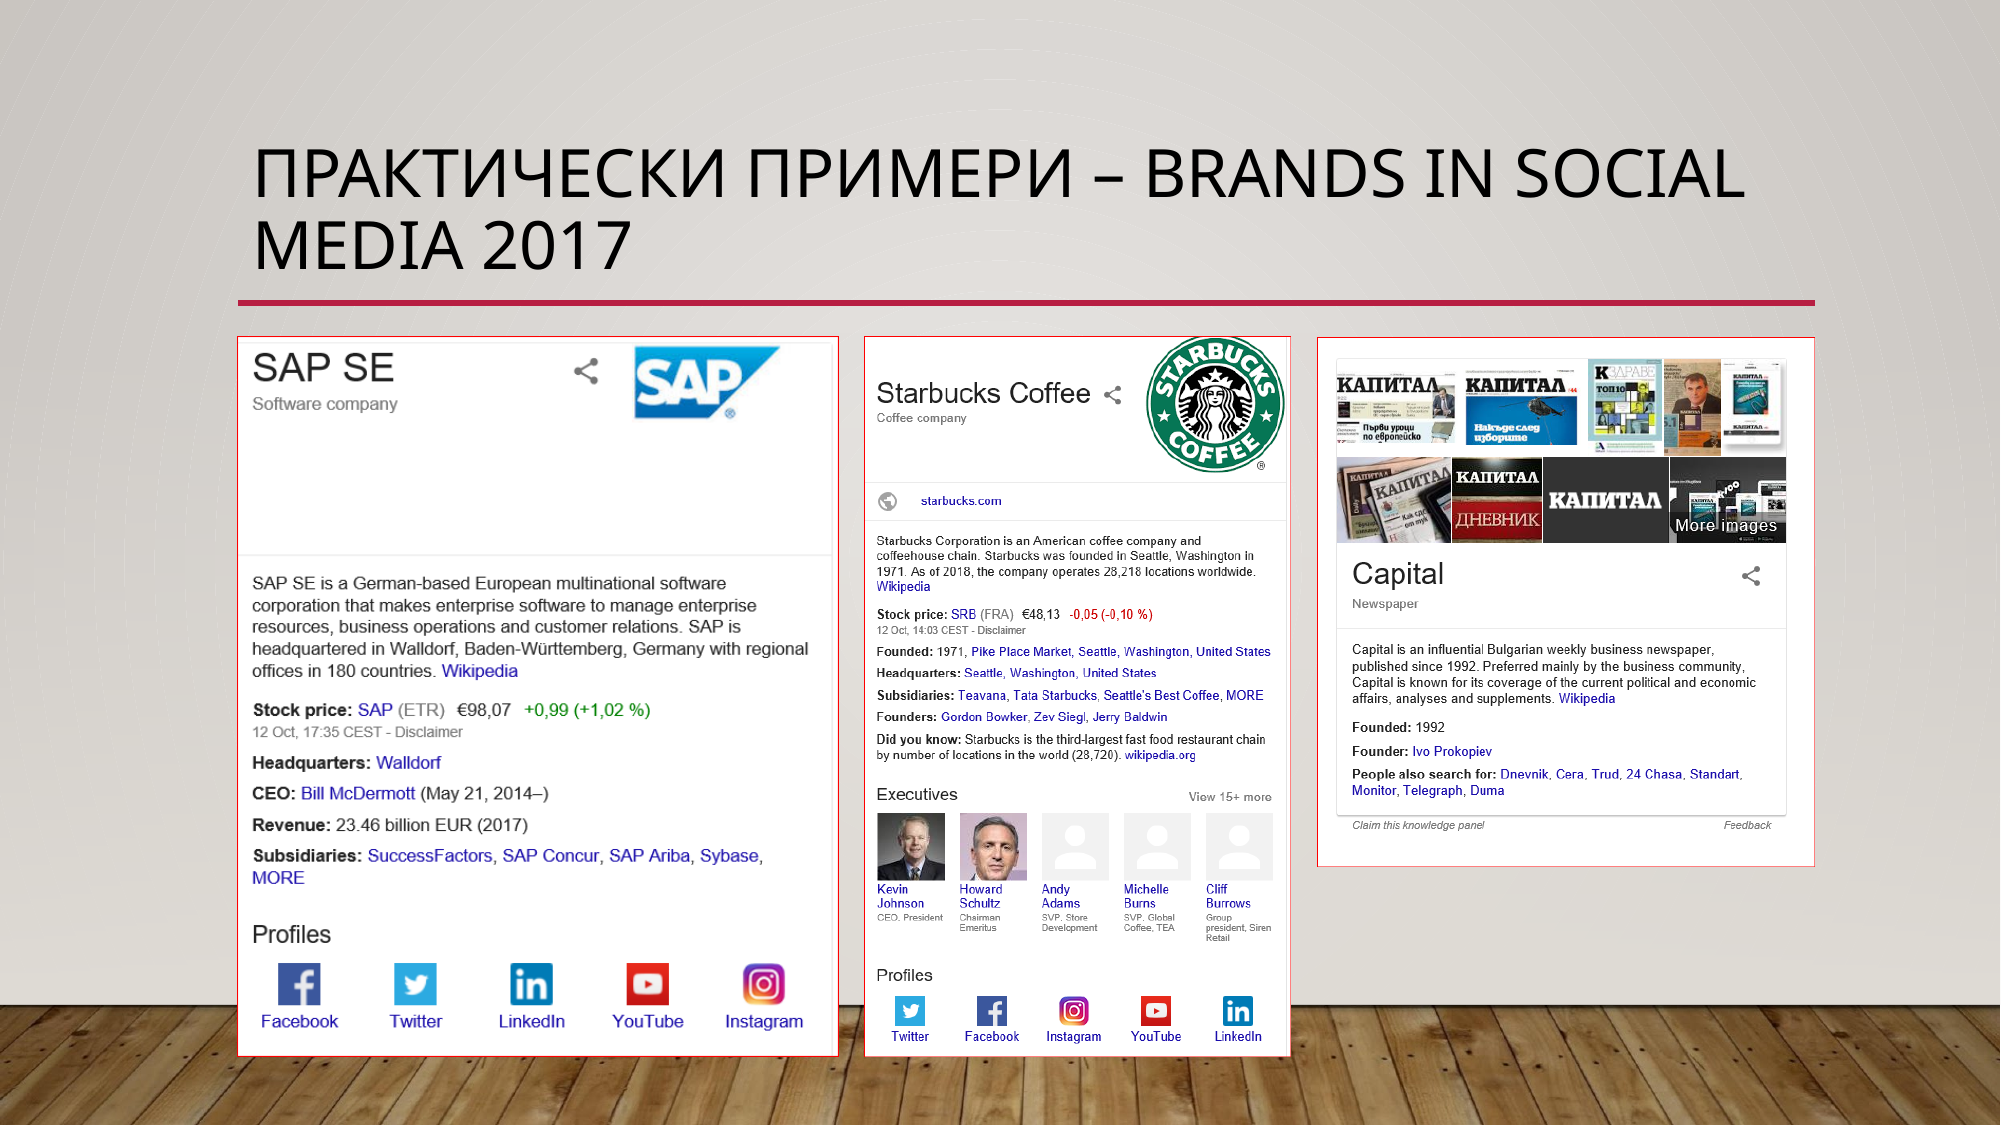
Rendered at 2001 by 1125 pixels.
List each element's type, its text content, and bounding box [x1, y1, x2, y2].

picture [1317, 337, 1816, 867]
title ПРАКТИЧЕСКИ ПРИМЕРИ – BRANDS IN SOCIAL MEDIA 2017 [237, 131, 1814, 306]
picture [0, 336, 2000, 1125]
